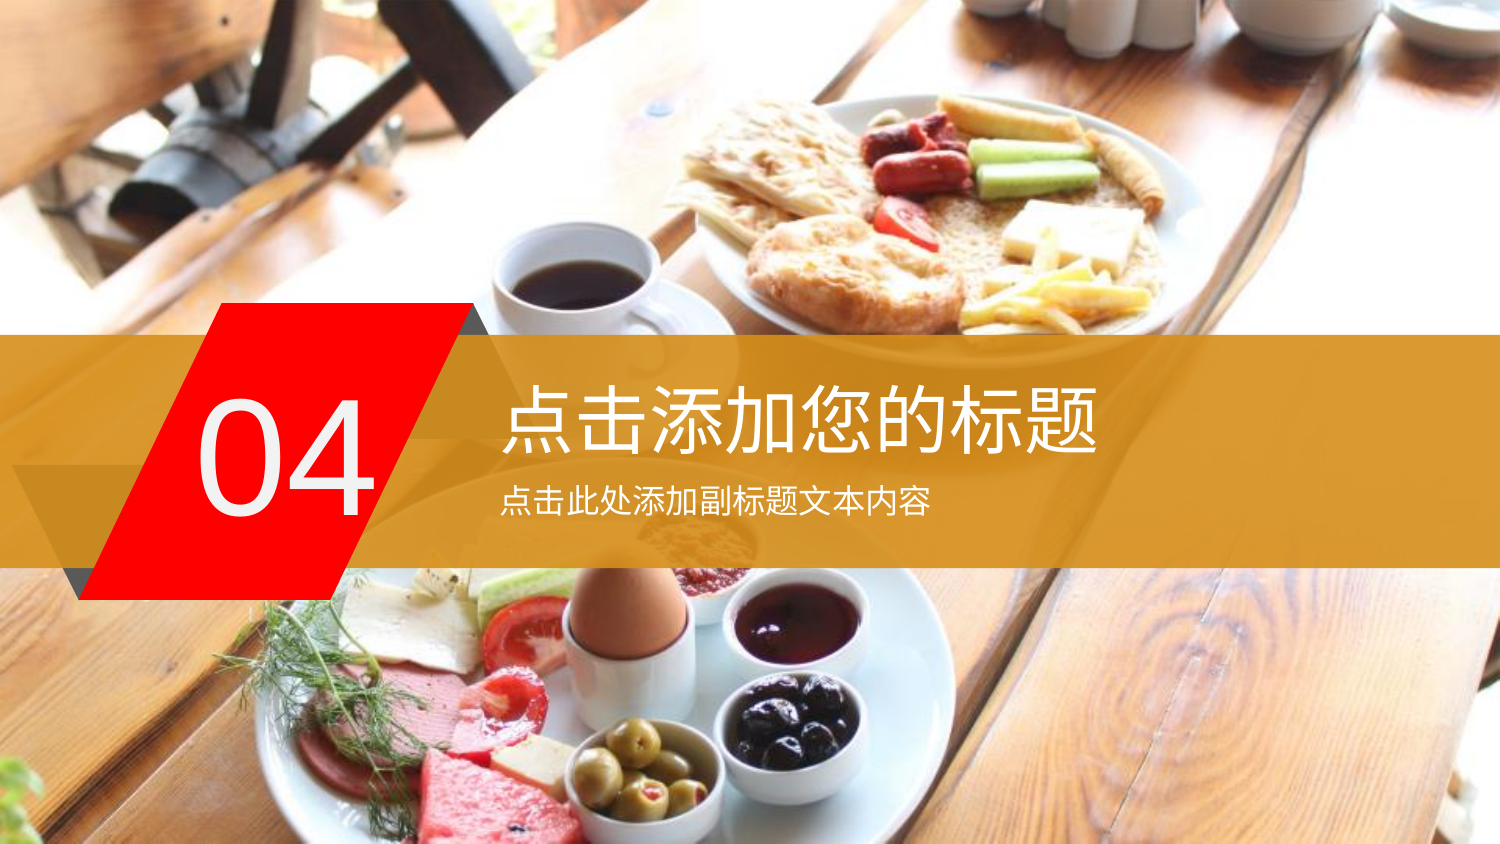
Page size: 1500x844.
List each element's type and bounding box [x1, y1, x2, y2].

picture [0, 601, 1500, 844]
picture [0, 0, 1500, 302]
text_box [0, 302, 1500, 601]
